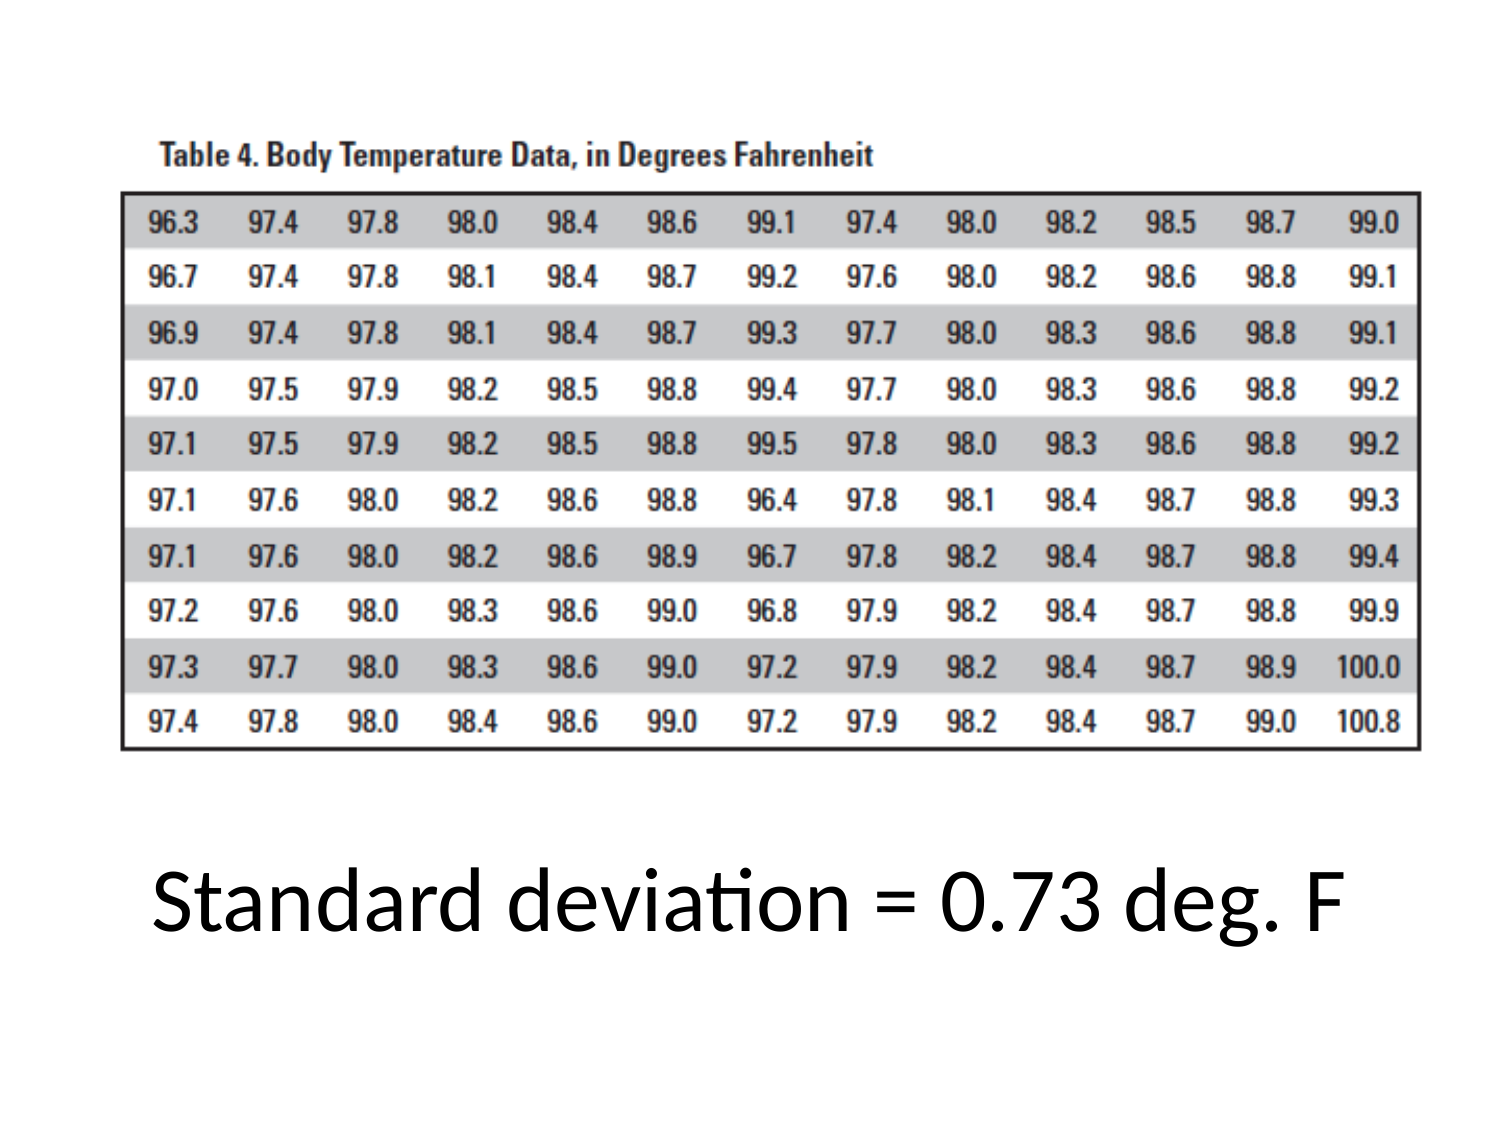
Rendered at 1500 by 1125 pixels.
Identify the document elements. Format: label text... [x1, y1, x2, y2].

picture [118, 123, 1426, 760]
title Standard deviation = 0.73 deg. F [75, 800, 1425, 989]
